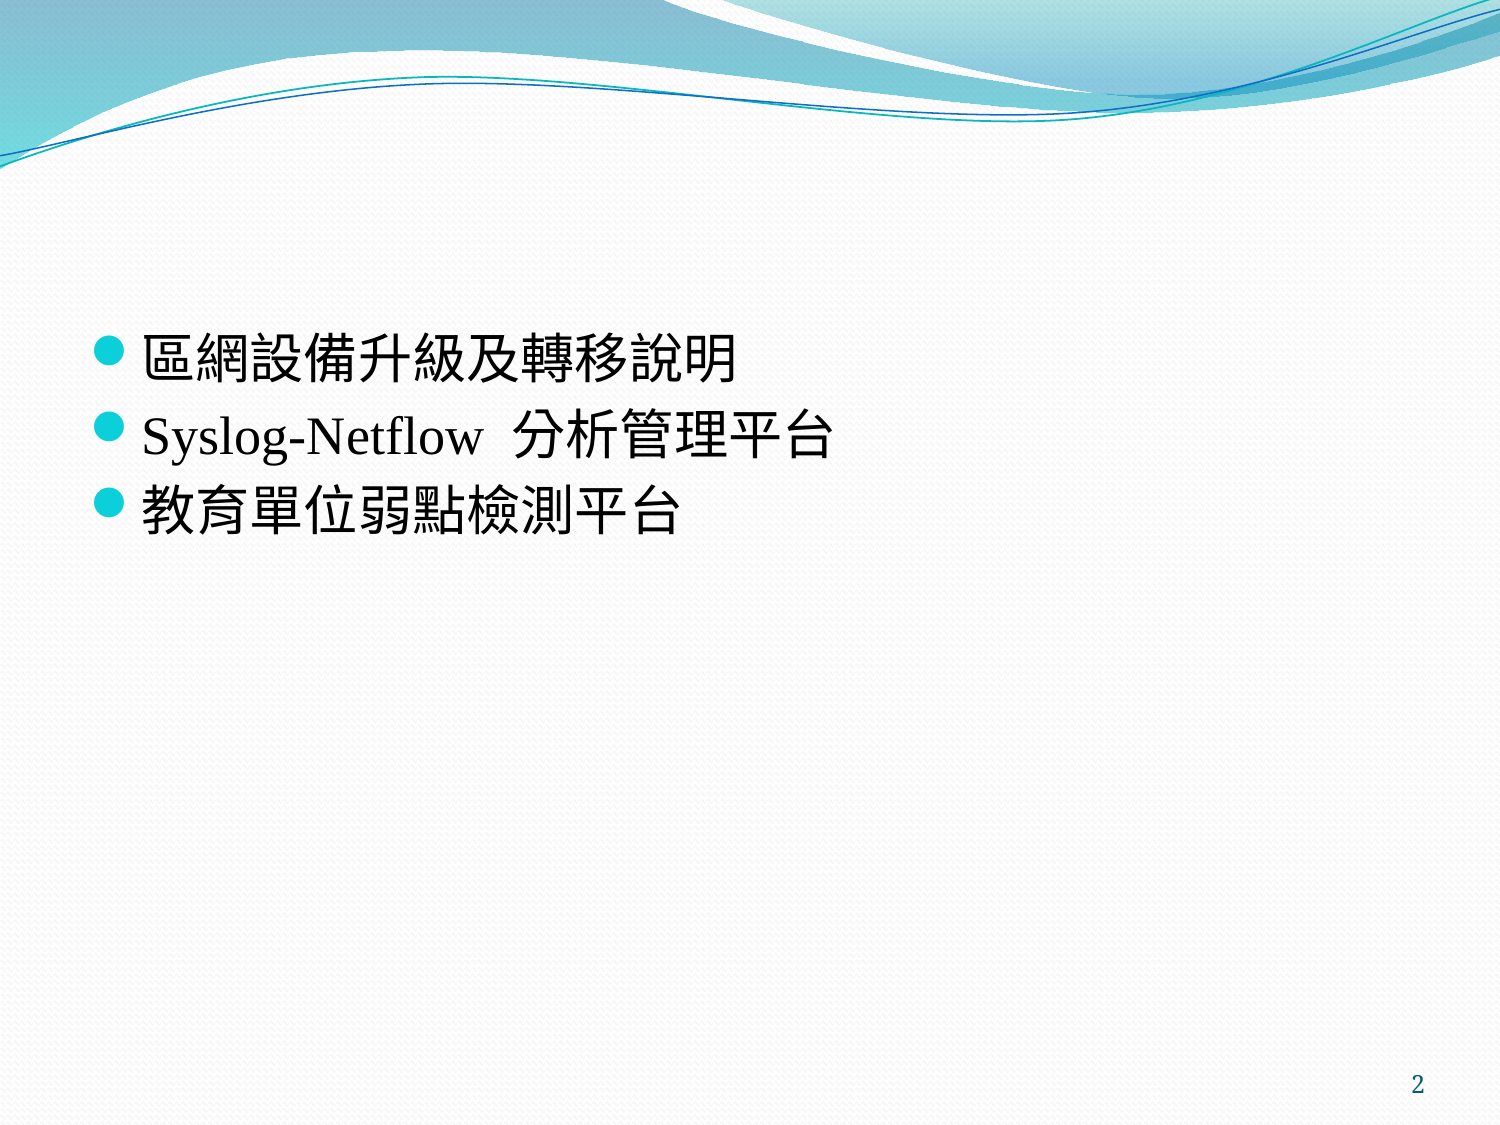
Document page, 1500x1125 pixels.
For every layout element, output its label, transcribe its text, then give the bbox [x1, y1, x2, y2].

list 區網設備升級及轉移說明 Syslog-Netflow 分析管理平台 教育單位弱點檢測平台 [75, 317, 1425, 1038]
slide_number 2 [1299, 1042, 1425, 1103]
